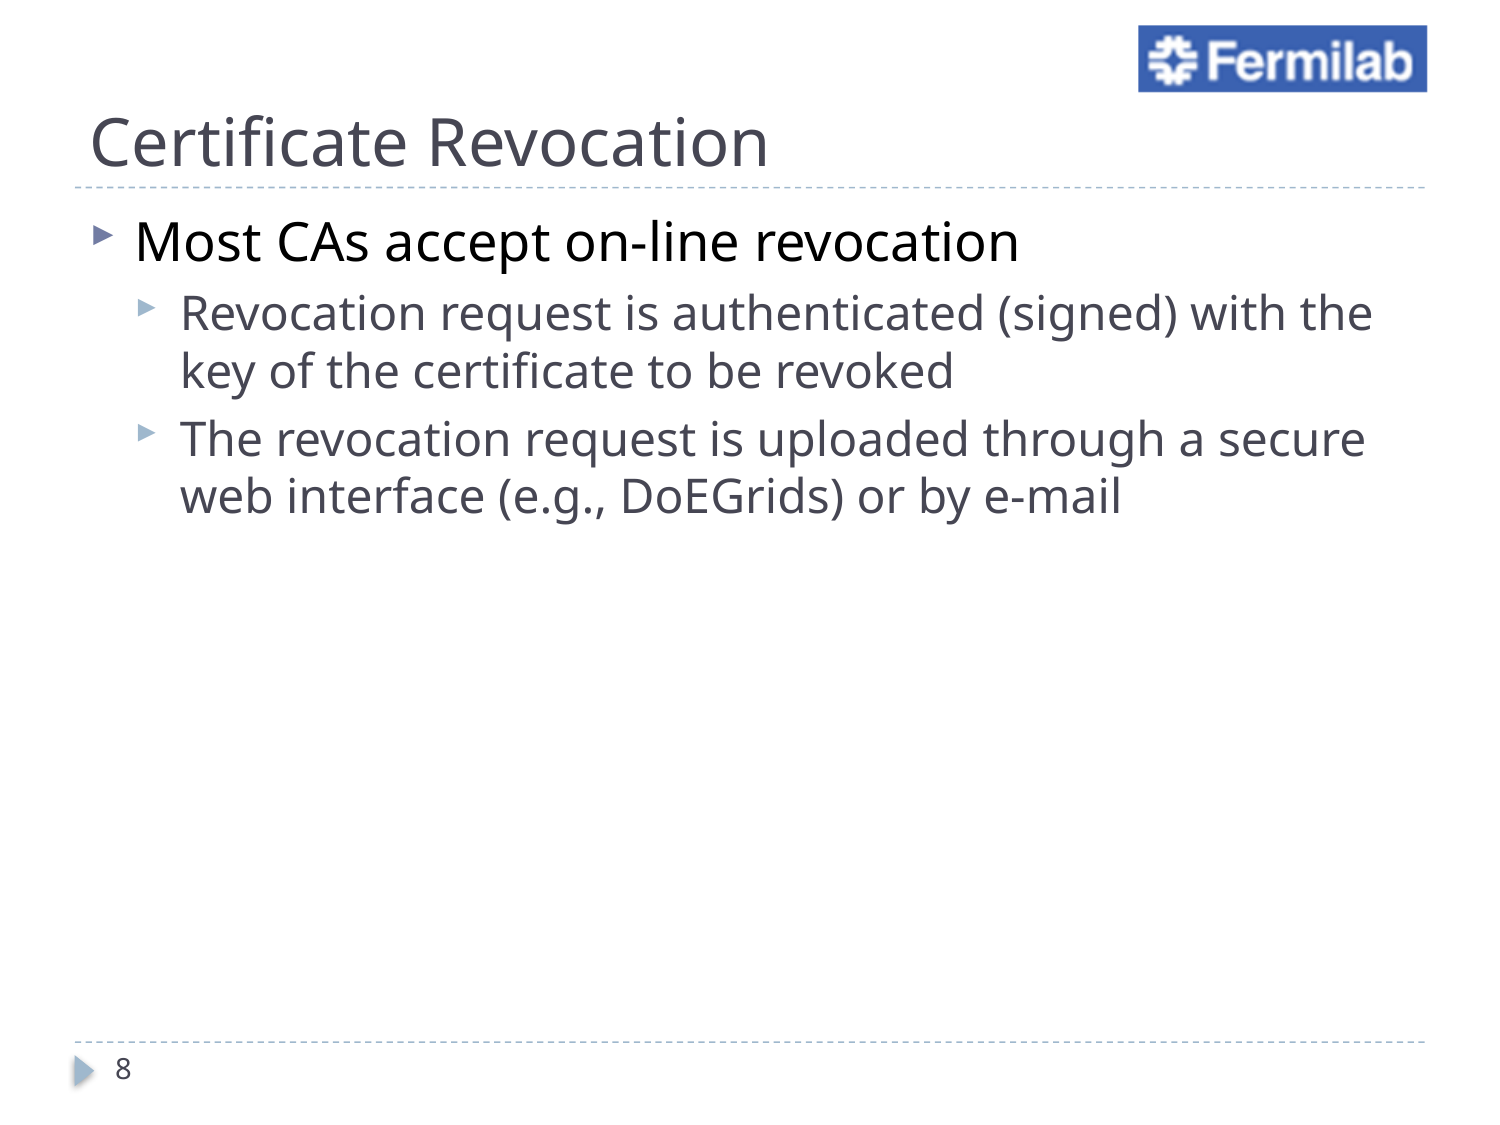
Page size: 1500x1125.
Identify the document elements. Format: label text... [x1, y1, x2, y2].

slide_number 8 [100, 1042, 426, 1103]
list Most CAs accept on-line revocation Revocation request is authenticated (signed) with the key of the certificate to be revoked The revocation request is uploaded through a secure web interface (e.g., DoEGrids) or by e-mail [75, 200, 1425, 1010]
title Certificate Revocation [75, 24, 1425, 188]
picture [1425, 24, 1429, 94]
